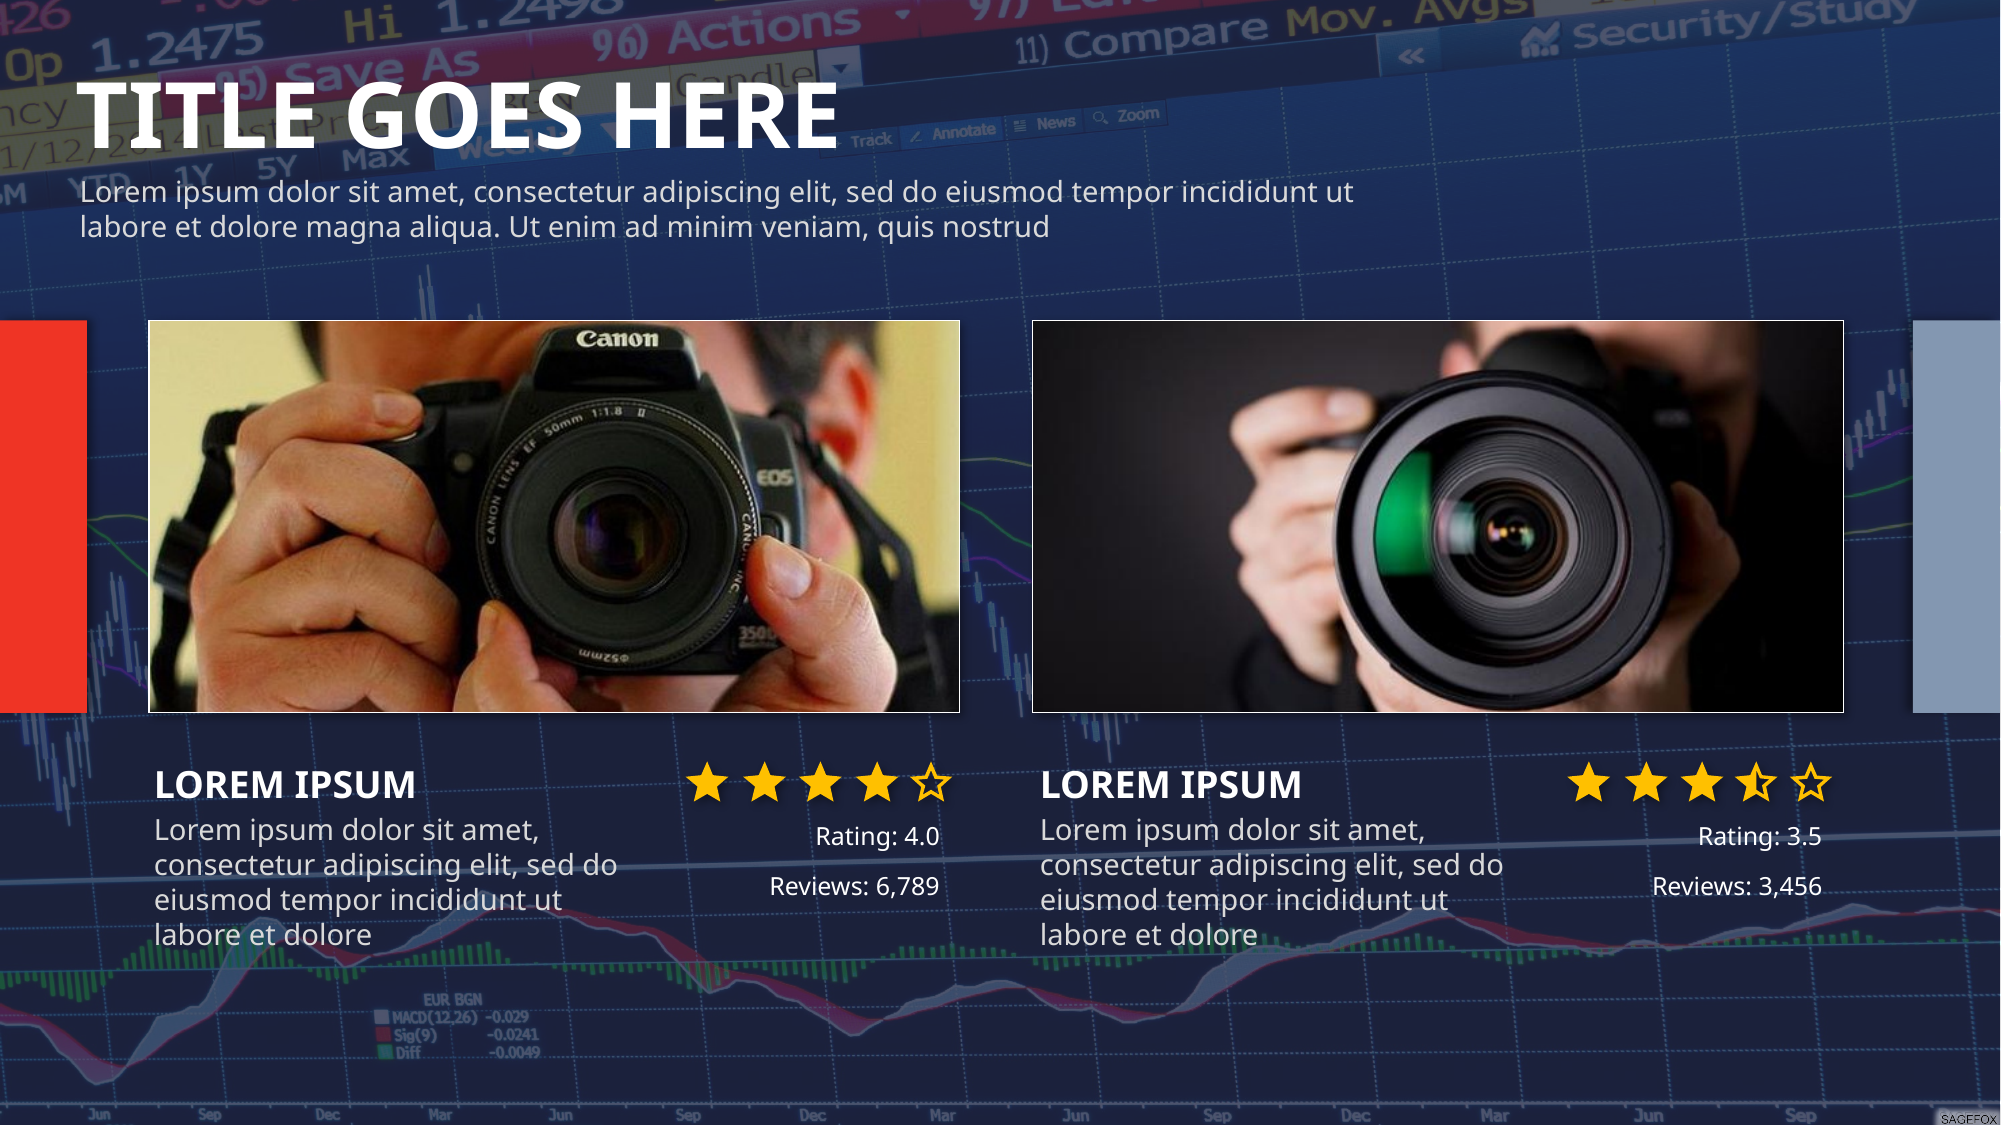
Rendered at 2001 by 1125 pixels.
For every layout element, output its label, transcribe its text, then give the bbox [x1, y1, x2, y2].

text_box [0, 319, 88, 714]
picture [1938, 1114, 1999, 1125]
text_box [1624, 761, 1668, 802]
text_box [743, 761, 786, 802]
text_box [60, 49, 1370, 288]
text_box [798, 761, 842, 802]
text_box [855, 761, 899, 802]
text_box [1734, 761, 1778, 802]
text_box [1680, 761, 1724, 802]
text_box Rating: 4.0 Reviews: 6,789 [729, 812, 955, 908]
text_box LOREM IPSUM Lorem ipsum dolor sit amet, consectetur adipiscing elit, sed do eiusmod tempor incididunt ut labore et dolore [143, 755, 647, 957]
text_box [909, 761, 953, 802]
text_box [1912, 319, 2000, 714]
text_box [148, 319, 960, 714]
text_box [1567, 761, 1611, 802]
text_box [685, 761, 729, 802]
text_box [1032, 319, 1844, 714]
text_box LOREM IPSUM Lorem ipsum dolor sit amet, consectetur adipiscing elit, sed do eiusmod tempor incididunt ut labore et dolore [1029, 755, 1533, 957]
text_box Rating: 3.5 Reviews: 3,456 [1612, 813, 1838, 908]
text_box [1789, 761, 1833, 802]
